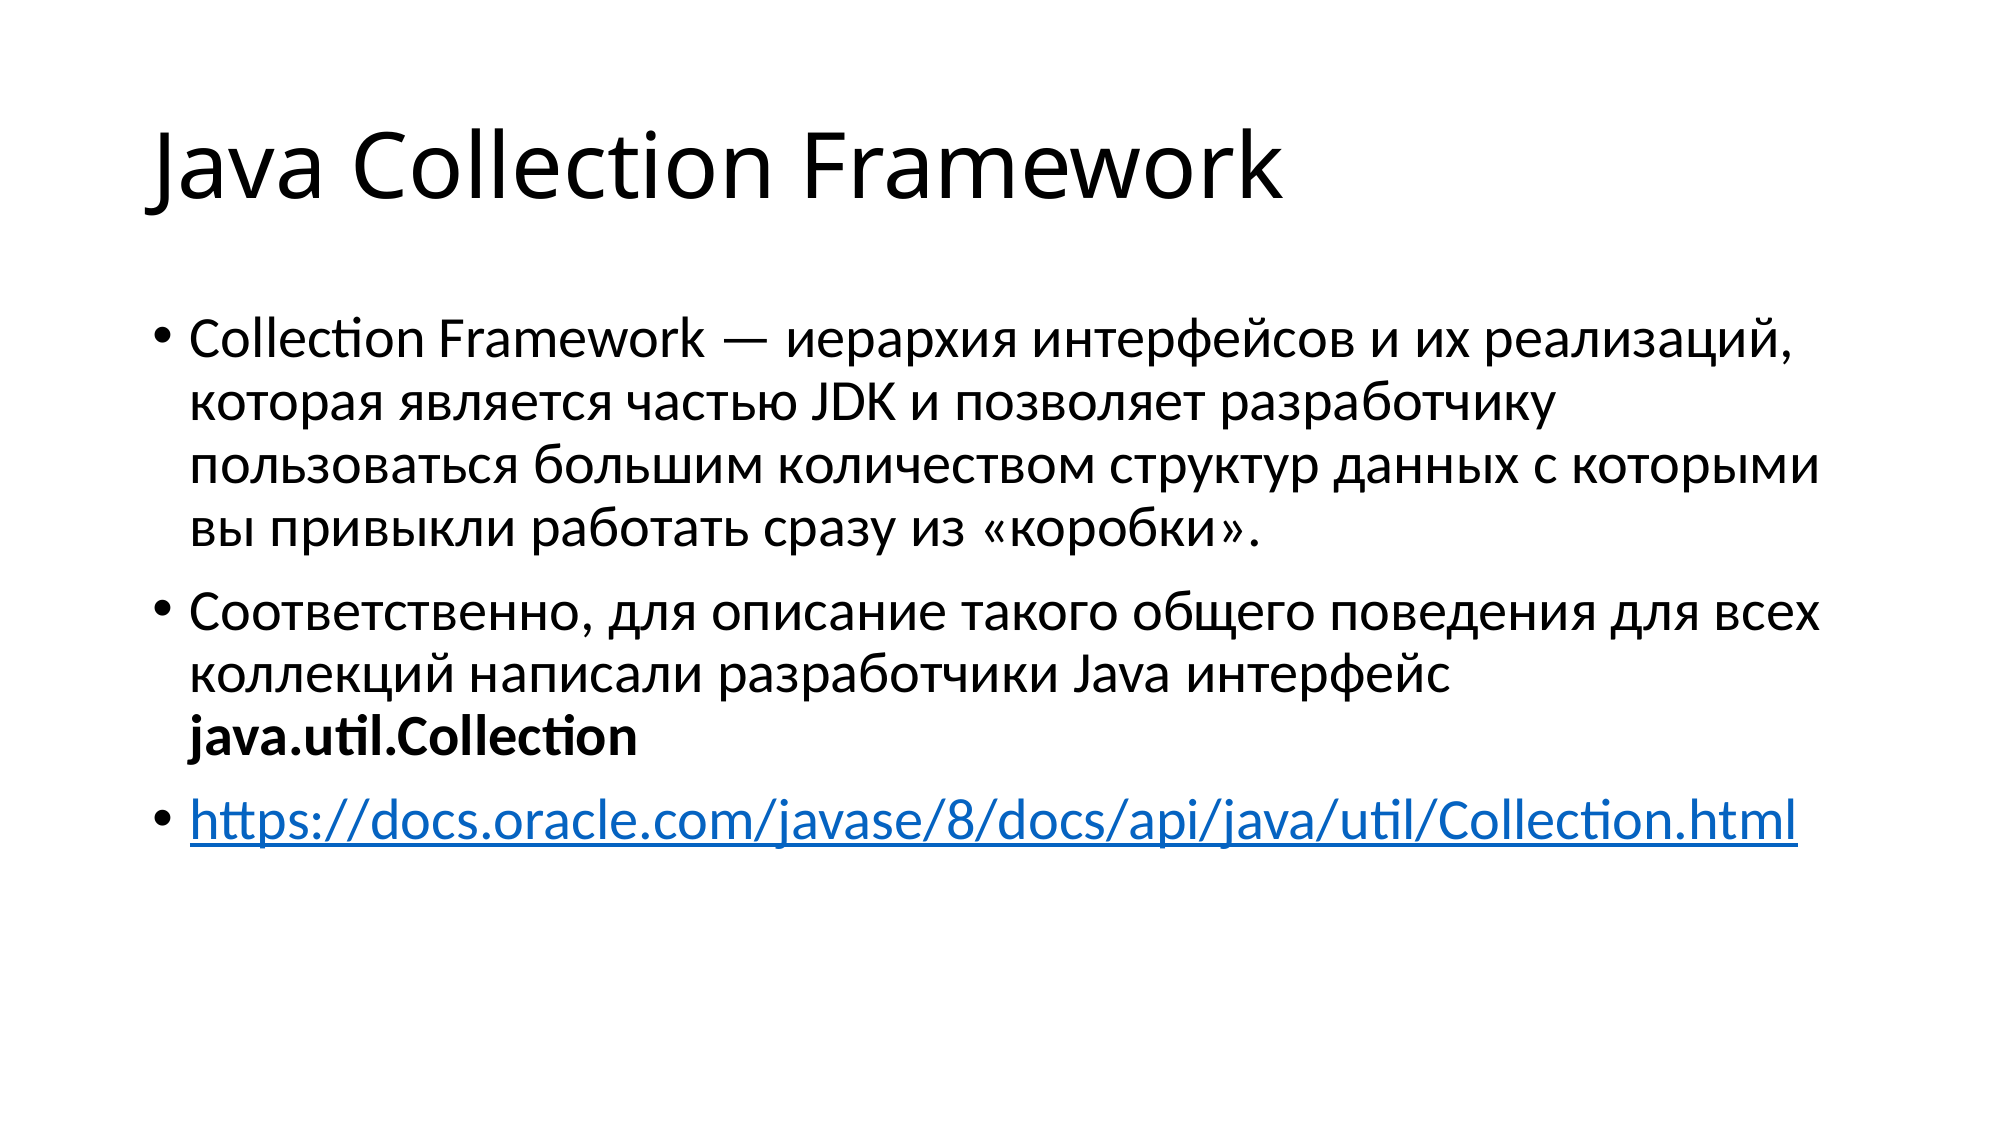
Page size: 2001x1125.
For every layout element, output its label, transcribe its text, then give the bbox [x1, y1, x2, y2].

list Collection Framework — иерархия интерфейсов и их реализаций, которая является частью JDK и позволяет разработчику пользоваться большим количеством структур данных с которыми вы привыкли работать сразу из «коробки». Соответственно, для описание такого общего поведения для всех коллекций написали разработчики Java интерфейс java.util.Collection https://docs.oracle.com/javase/8/docs/api/java/util/Collection.html [137, 299, 1863, 1014]
title Java Collection Framework [137, 59, 1863, 278]
